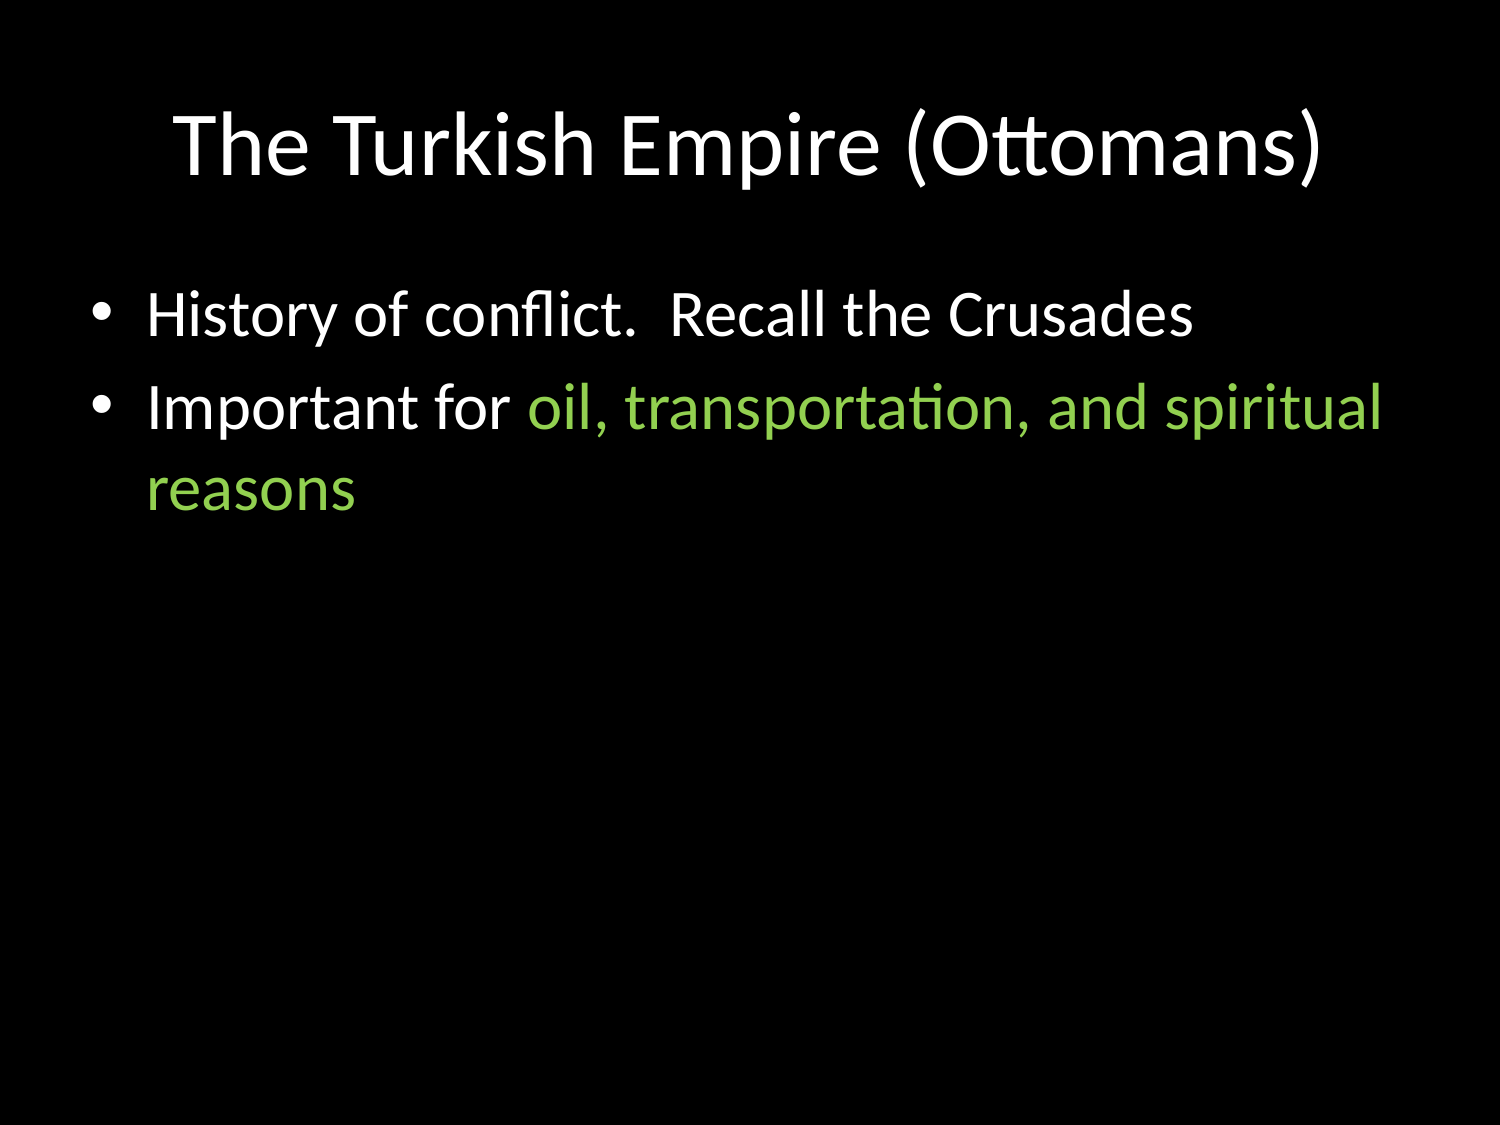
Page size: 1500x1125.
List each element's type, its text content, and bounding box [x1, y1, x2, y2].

title The Turkish Empire (Ottomans) [75, 45, 1425, 233]
list History of conflict. Recall the Crusades Important for oil, transportation, and spiritual reasons [75, 262, 1425, 1005]
